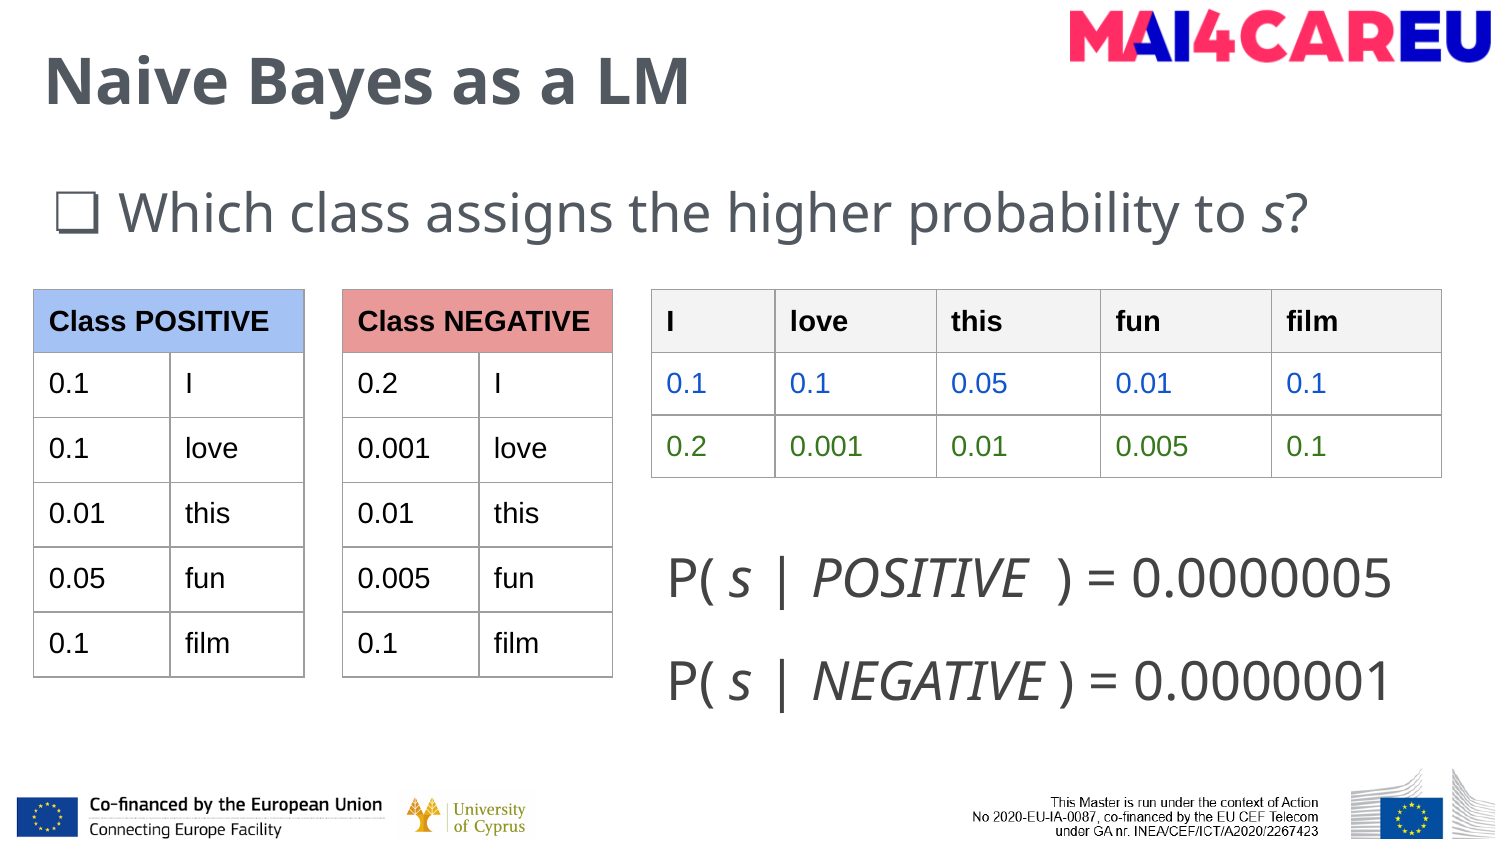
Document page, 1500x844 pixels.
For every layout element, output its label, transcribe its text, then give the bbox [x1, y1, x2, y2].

picture [970, 765, 1500, 839]
table_cell 0.001 [343, 418, 478, 482]
list Which class assigns the higher probability to s? [33, 158, 1464, 749]
table_cell 0.1 [1272, 353, 1441, 414]
table_cell 0.005 [1101, 416, 1271, 477]
table_cell 0.005 [343, 548, 478, 611]
picture [398, 789, 537, 839]
table_cell 0.1 [343, 613, 478, 676]
table_cell 0.1 [34, 613, 169, 676]
text_box P( s | NEGATIVE ) = 0.0000001 [651, 621, 1442, 727]
table_cell this [171, 483, 303, 546]
table_cell 0.1 [776, 353, 936, 414]
table_cell 0.01 [34, 483, 169, 546]
table_cell 0.2 [343, 353, 478, 417]
table_cell film [480, 613, 612, 676]
table_cell 0.05 [34, 548, 169, 611]
table_header love [776, 290, 936, 352]
table_cell 0.1 [652, 353, 774, 414]
table_header fun [1101, 290, 1271, 352]
table_cell I [480, 353, 612, 417]
picture [1069, 0, 1497, 71]
table_cell 0.01 [1101, 353, 1271, 414]
table_cell love [171, 418, 303, 482]
table_cell 0.1 [34, 353, 169, 417]
table_cell 0.1 [34, 418, 169, 482]
table_cell this [480, 483, 612, 546]
table_cell 0.01 [343, 483, 478, 546]
table_header Class NEGATIVE [343, 290, 612, 352]
table_cell 0.2 [652, 416, 774, 477]
title Naive Bayes as a LM [33, 29, 1464, 103]
table_cell film [171, 613, 303, 676]
table_cell fun [480, 548, 612, 611]
table_header film [1272, 290, 1441, 352]
table_cell 0.01 [937, 416, 1100, 477]
picture [11, 784, 394, 844]
table_header I [652, 290, 774, 352]
table_cell love [480, 418, 612, 482]
table_header this [937, 290, 1100, 352]
table_cell I [171, 353, 303, 417]
text_box P( s | POSITIVE ) = 0.0000005 [651, 518, 1442, 621]
table_cell 0.001 [776, 416, 936, 477]
table_cell 0.05 [937, 353, 1100, 414]
table_cell fun [171, 548, 303, 611]
table_cell 0.1 [1272, 416, 1441, 477]
table_header Class POSITIVE [34, 290, 303, 352]
